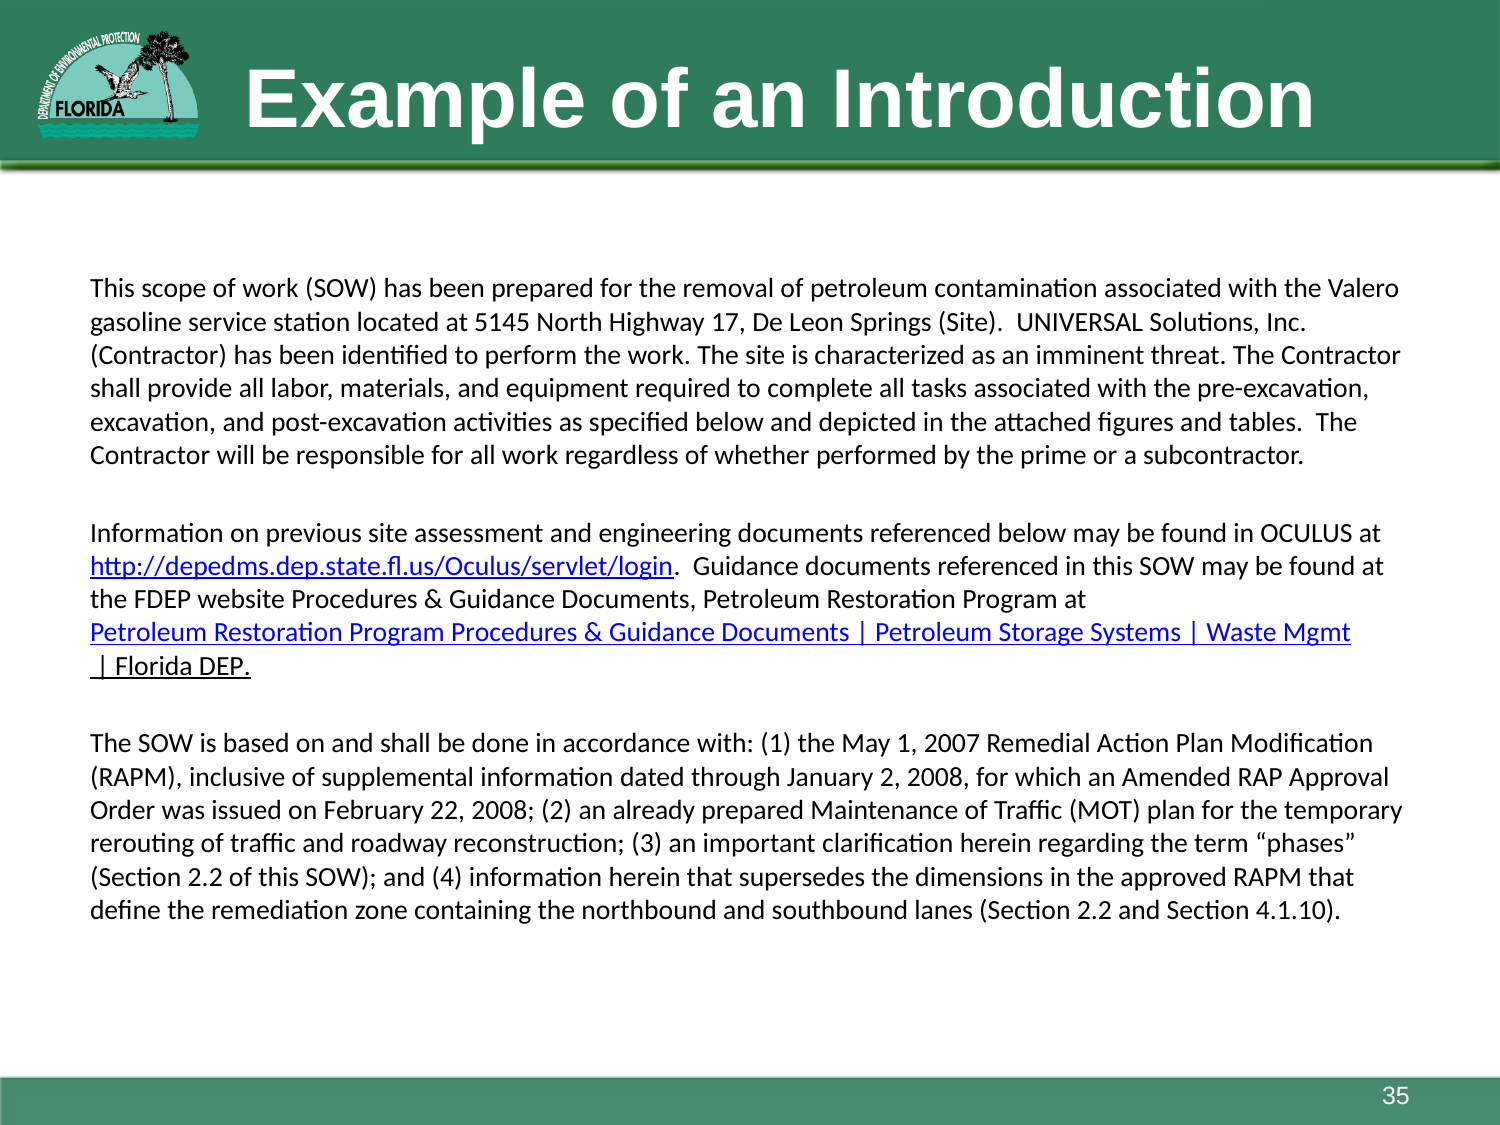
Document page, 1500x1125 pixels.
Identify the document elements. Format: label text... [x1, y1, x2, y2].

slide_number 35 [1074, 1065, 1425, 1125]
title Example of an Introduction [137, 0, 1425, 188]
picture [0, 0, 1500, 1125]
list This scope of work (SOW) has been prepared for the removal of petroleum contamination associated with the Valero gasoline service station located at 5145 North Highway 17, De Leon Springs (Site). UNIVERSAL Solutions, Inc. (Contractor) has been identified to perform the work. The site is characterized as an imminent threat. The Contractor shall provide all labor, materials, and equipment required to complete all tasks associated with the pre-excavation, excavation, and post-excavation activities as specified below and depicted in the attached figures and tables. The Contractor will be responsible for all work regardless of whether performed by the prime or a subcontractor. Information on previous site assessment and engineering documents referenced below may be found in OCULUS at http://depedms.dep.state.fl.us/Oculus/servlet/login. Guidance documents referenced in this SOW may be found at the FDEP website Procedures & Guidance Documents, Petroleum Restoration Program at Petroleum Restoration Program Procedures & Guidance Documents | Petroleum Storage Systems | Waste Mgmt | Florida DEP. The SOW is based on and shall be done in accordance with: (1) the May 1, 2007 Remedial Action Plan Modification (RAPM), inclusive of supplemental information dated through January 2, 2008, for which an Amended RAP Approval Order was issued on February 22, 2008; (2) an already prepared Maintenance of Traffic (MOT) plan for the temporary rerouting of traffic and roadway reconstruction; (3) an important clarification herein regarding the term “phases” (Section 2.2 of this SOW); and (4) information herein that supersedes the dimensions in the approved RAPM that define the remediation zone containing the northbound and southbound lanes (Section 2.2 and Section 4.1.10). [75, 262, 1425, 1005]
